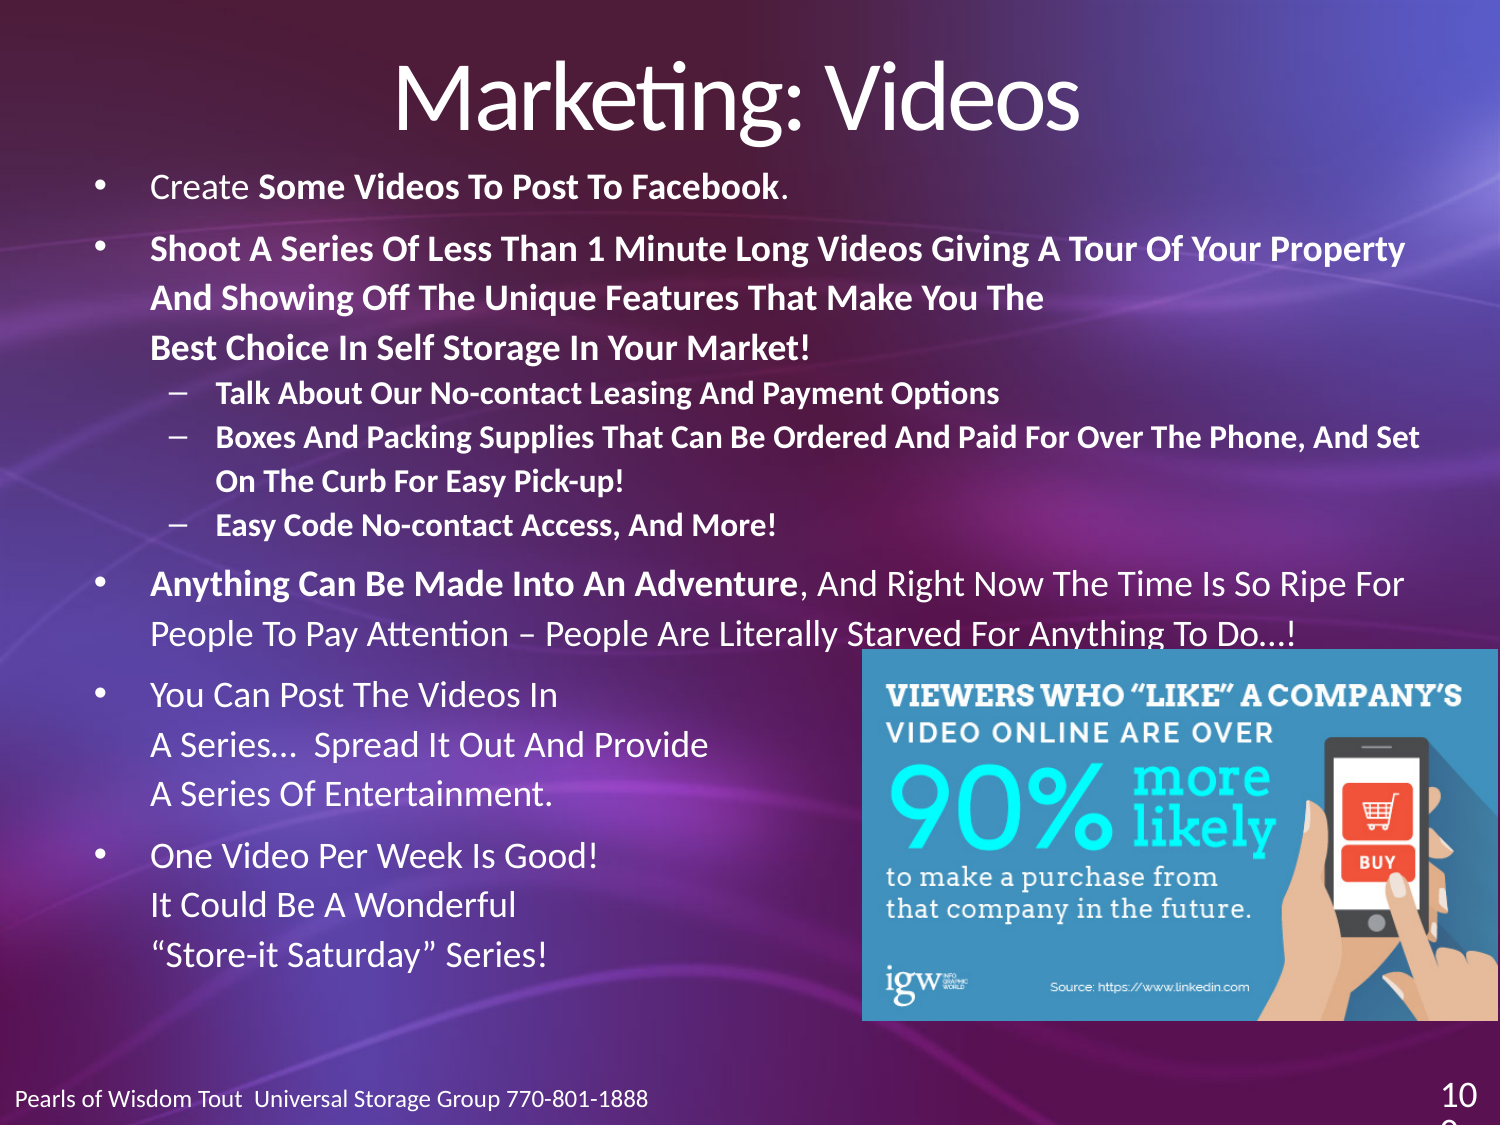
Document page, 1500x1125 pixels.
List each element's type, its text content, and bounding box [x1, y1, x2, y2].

text_box Pearls of Wisdom Tout Universal Storage Group 770-801-1888 [0, 1074, 1275, 1125]
text_box 100 [1424, 1062, 1500, 1125]
title Marketing: Videos [24, 1, 1450, 181]
picture [0, 0, 1500, 1125]
list Create Some Videos To Post To Facebook. Shoot A Series Of Less Than 1 Minute Long Videos Giving A Tour Of Your Property And Showing Off The Unique Features That Make You The Best Choice In Self Storage In Your Market! Talk About Our No-contact Leasing And Payment Options Boxes And Packing Supplies That Can Be Ordered And Paid For Over The Phone, And Set On The Curb For Easy Pick-up! Easy Code No-contact Access, And More! Anything Can Be Made Into An Adventure, And Right Now The Time Is So Ripe For People To Pay Attention – People Are Literally Starved For Anything To Do…! You Can Post The Videos In A Series… Spread It Out And Provide A Series Of Entertainment. One Video Per Week Is Good! It Could Be A Wonderful “Store-it Saturday” Series! [78, 149, 1455, 1025]
